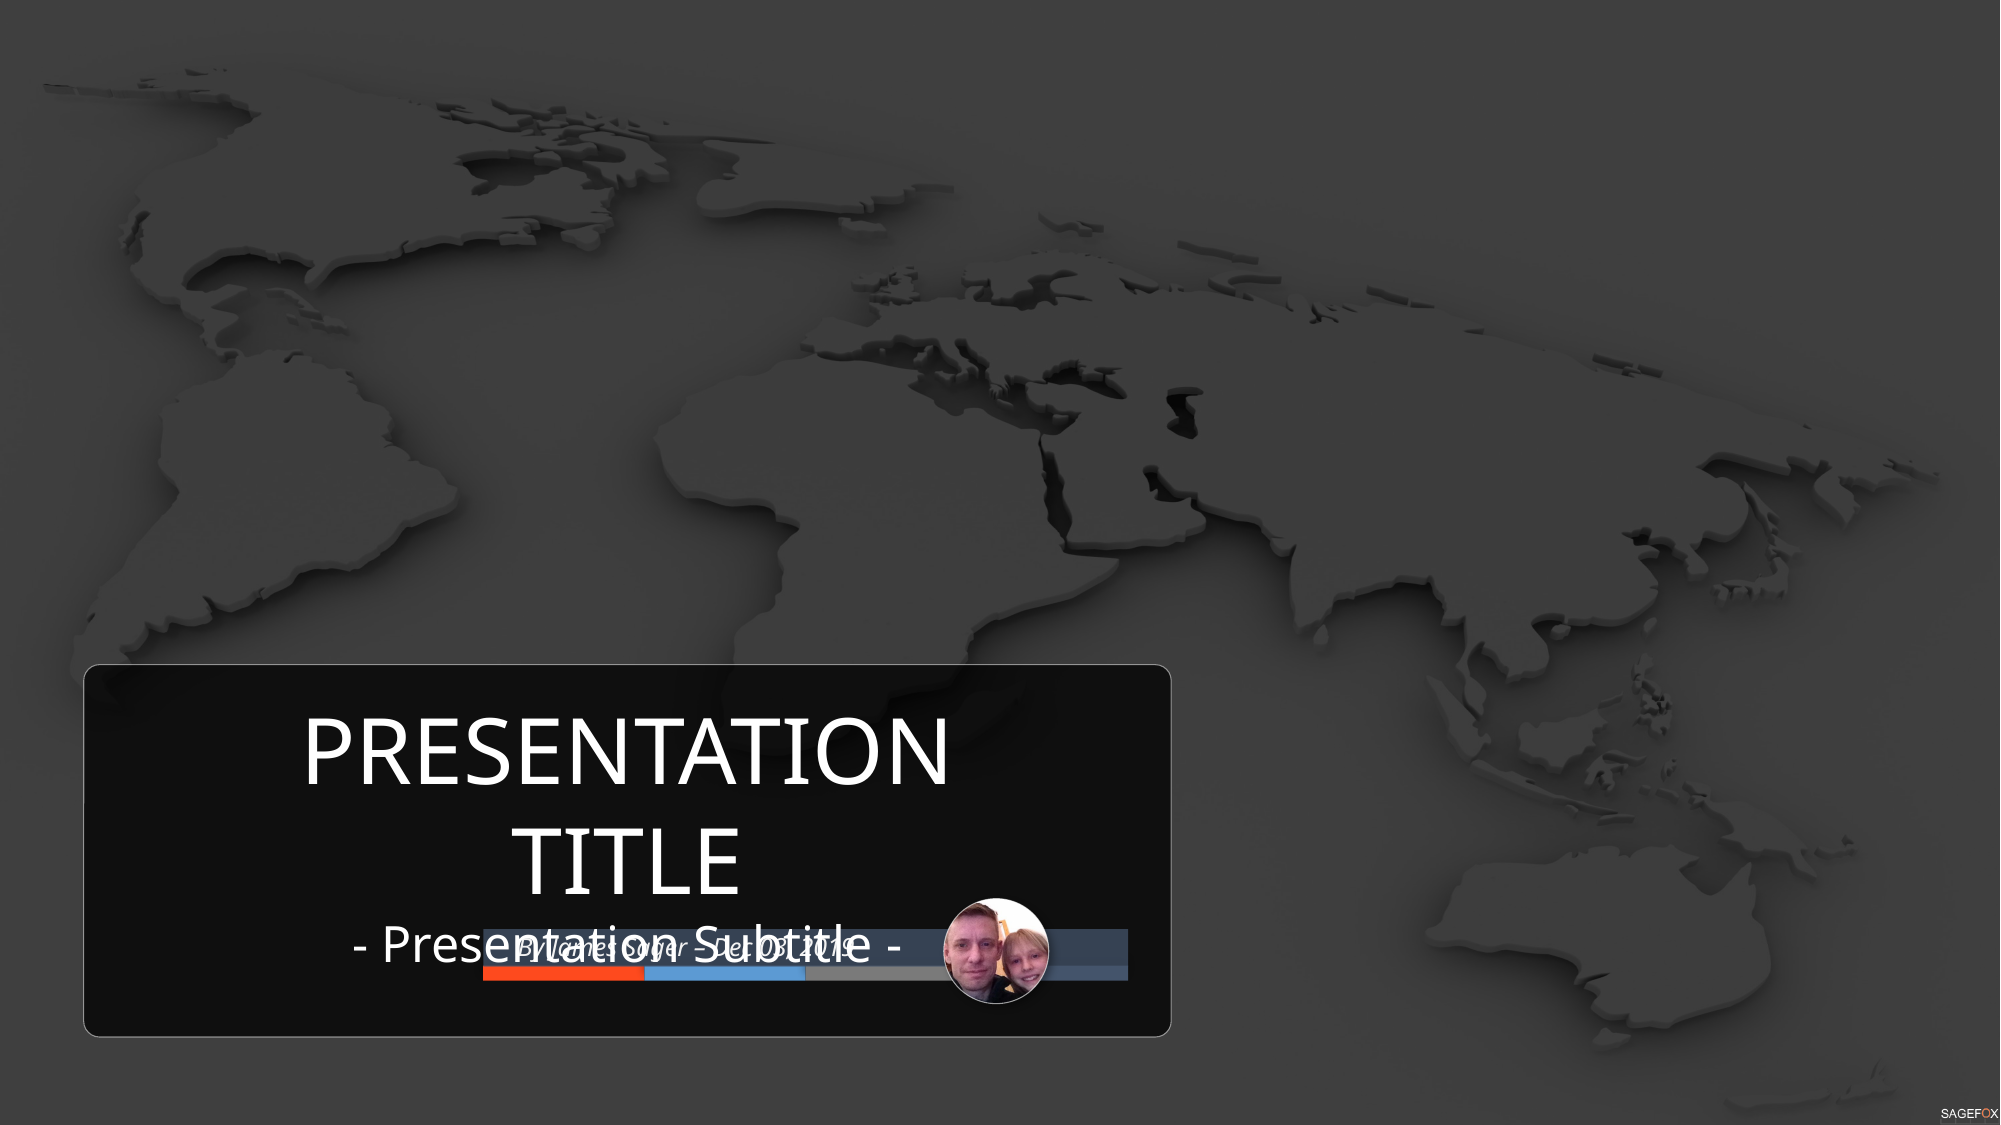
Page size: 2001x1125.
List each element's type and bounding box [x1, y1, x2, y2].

picture [0, 0, 2001, 1125]
text_box [83, 664, 1172, 1037]
